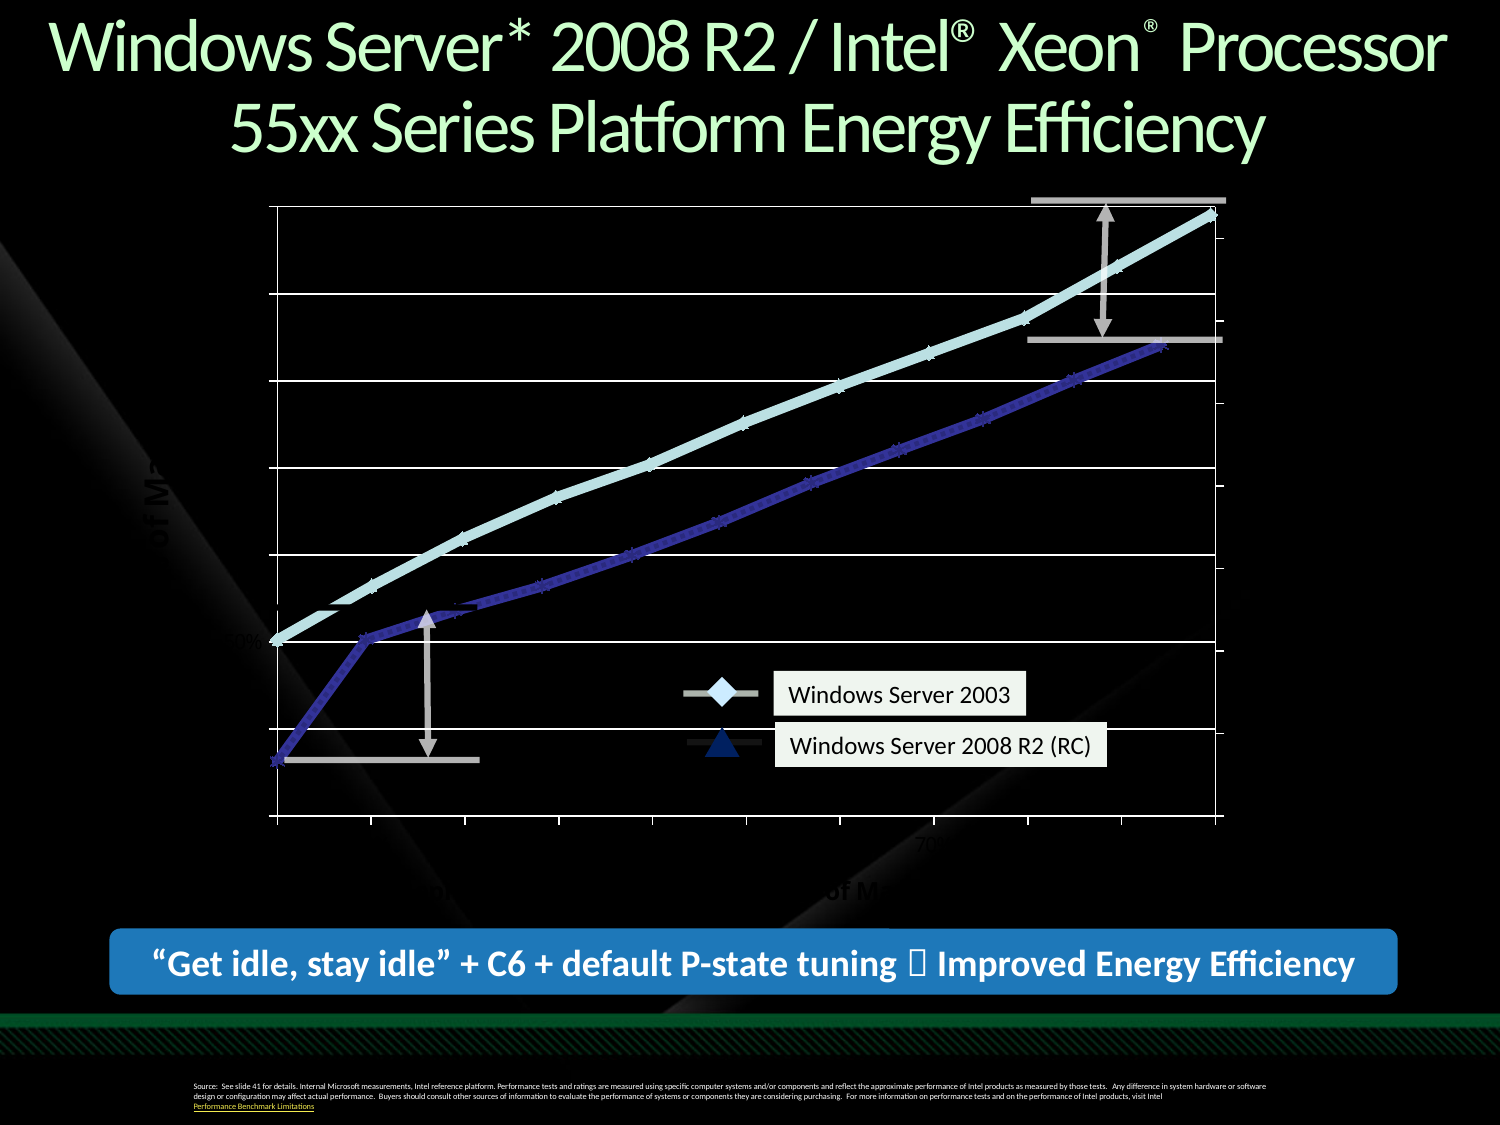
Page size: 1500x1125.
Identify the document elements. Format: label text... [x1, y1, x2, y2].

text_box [1036, 268, 1172, 273]
picture [0, 0, 1500, 1125]
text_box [683, 670, 1109, 768]
text_box “Get idle, stay idle” + C6 + default P-state tuning  Improved Energy Efficiency [109, 928, 1398, 995]
chart [123, 177, 1368, 928]
text_box Source: See slide 41 for details. Internal Microsoft measurements, Intel reference platform. Performance tests and ratings are measured using specific computer systems and/or components and reflect the approximate performance of Intel products as measured by those tests. Any difference in system hardware or software design or configuration may affect actual performance. Buyers should consult other sources of information to evaluate the performance of systems or components they are considering purchasing. For more information on performance tests and on the performance of Intel products, visit Intel Performance Benchmark Limitations [178, 1074, 1293, 1119]
title Windows Server* 2008 R2 / Intel® Xeon® Processor 55xx Series Platform Energy Efficiency [28, 6, 1468, 171]
